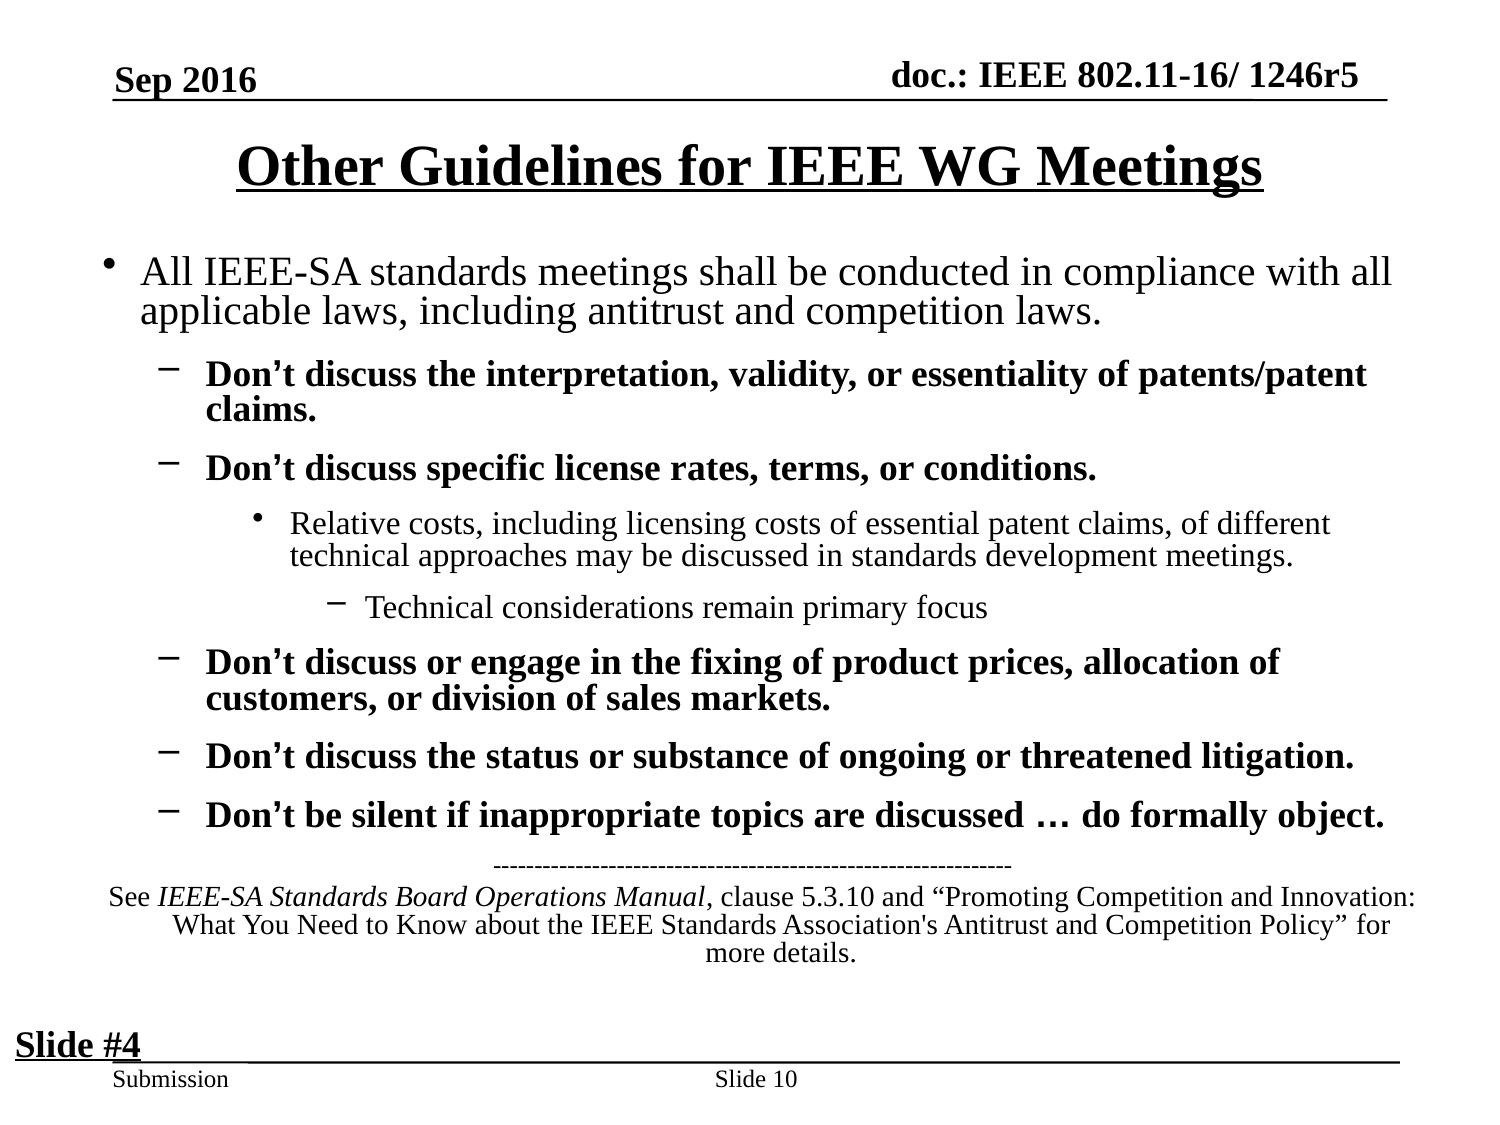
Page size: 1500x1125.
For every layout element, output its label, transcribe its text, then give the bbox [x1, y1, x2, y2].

text_box Slide #4 [0, 1012, 157, 1073]
title Other Guidelines for IEEE WG Meetings [112, 112, 1388, 213]
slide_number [114, 54, 259, 101]
text_box All IEEE-SA standards meetings shall be conducted in compliance with all applicable laws, including antitrust and competition laws. Don’t discuss the interpretation, validity, or essentiality of patents/patent claims. Don’t discuss specific license rates, terms, or conditions. Relative costs, including licensing costs of essential patent claims, of different technical approaches may be discussed in standards development meetings. Technical considerations remain primary focus Don’t discuss or engage in the fixing of product prices, allocation of customers, or division of sales markets. Don’t discuss the status or substance of ongoing or threatened litigation. Don’t be silent if inappropriate topics are discussed … do formally object. --------------------------------------------------------------- See IEEE-SA Standards Board Operations Manual, clause 5.3.10 and “Promoting Competition and Innovation: What You Need to Know about the IEEE Standards Association's Antitrust and Competition Policy” for more details. [87, 224, 1438, 975]
slide_number Slide 10 [712, 1061, 800, 1093]
